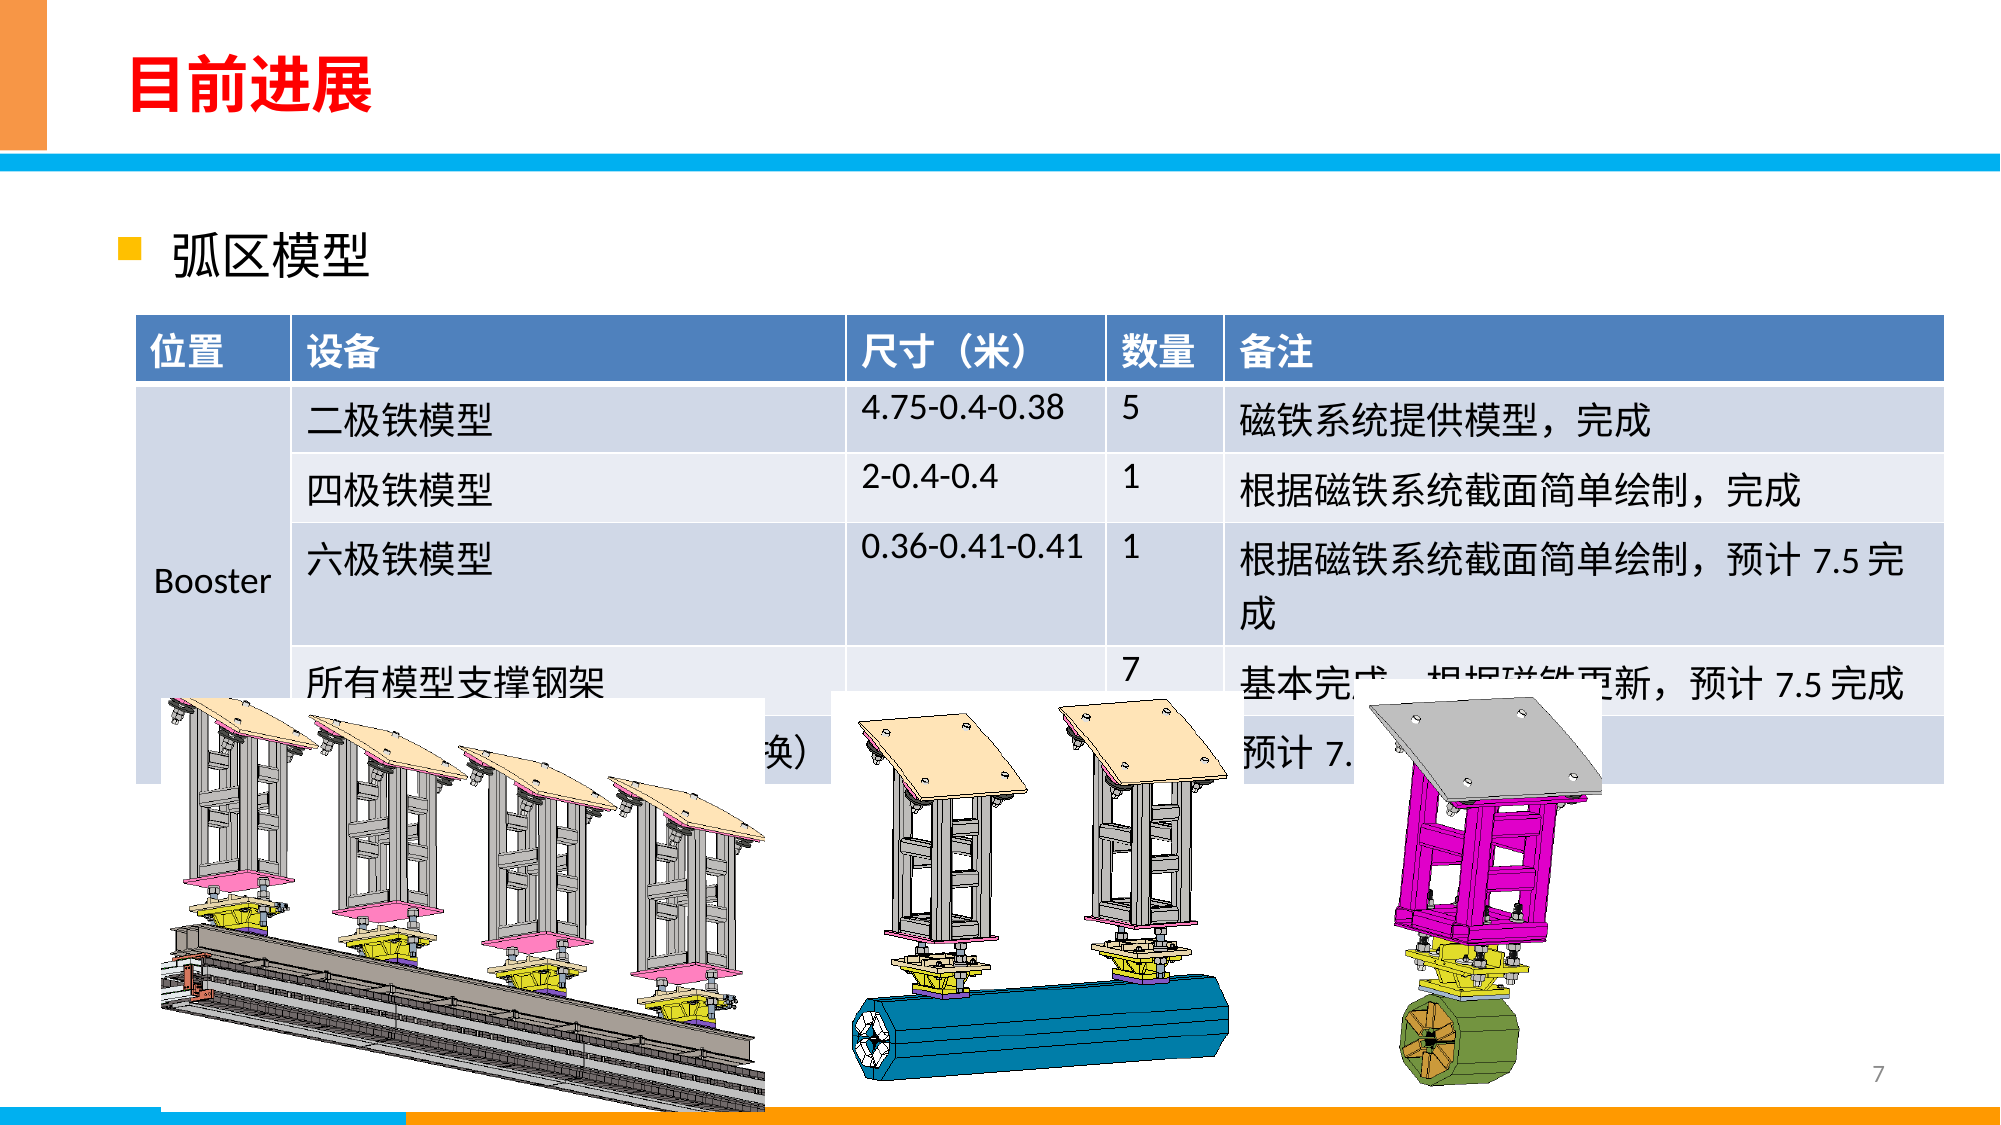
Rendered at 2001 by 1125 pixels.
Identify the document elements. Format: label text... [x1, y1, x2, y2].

list 弧区模型 [99, 210, 977, 1005]
table_header 备注 [1225, 315, 1944, 381]
table_cell [847, 647, 1105, 689]
table_cell 7 [1107, 647, 1223, 689]
table_cell 预计7.10完成 [1249, 716, 1348, 784]
picture [1354, 679, 1602, 1093]
table_cell 基本完成，根据磁铁更新，预计7.5完成 [1225, 647, 1944, 715]
picture [831, 691, 1244, 1105]
table_cell 二极铁模型 [292, 387, 845, 452]
table_cell 0.36-0.41-0.41 [847, 523, 1105, 645]
table_header 设备 [292, 315, 845, 381]
table_header 尺寸（米） [847, 315, 1105, 381]
table_cell 所有模型支撑钢架 [292, 647, 845, 715]
slide_number 7 [1433, 1042, 1900, 1103]
table_cell Booster [136, 387, 290, 784]
table_cell 六极铁模型 [292, 523, 845, 645]
table_cell 根据磁铁系统截面简单绘制，预计7.5完成 [1225, 523, 1944, 645]
table_header 数量 [1107, 315, 1223, 381]
table_cell 预计7.10完成 [1606, 716, 1944, 784]
picture [161, 698, 765, 1112]
table_cell 磁铁系统提供模型，完成 [1225, 387, 1944, 452]
table_cell 1 [1107, 523, 1223, 645]
table_header 位置 [136, 315, 290, 381]
table_cell 根据磁铁系统截面简单绘制，完成 [1225, 454, 1944, 522]
table_cell 5 [1107, 387, 1223, 452]
title 目前进展 [109, 23, 1875, 143]
table_cell 2-0.4-0.4 [847, 454, 1105, 522]
table_cell 所有模型调节机构（后期替换） [769, 716, 826, 784]
table_cell 四极铁模型 [292, 454, 845, 522]
table_cell 4.75-0.4-0.38 [847, 387, 1105, 452]
table_cell 1 [1107, 454, 1223, 522]
